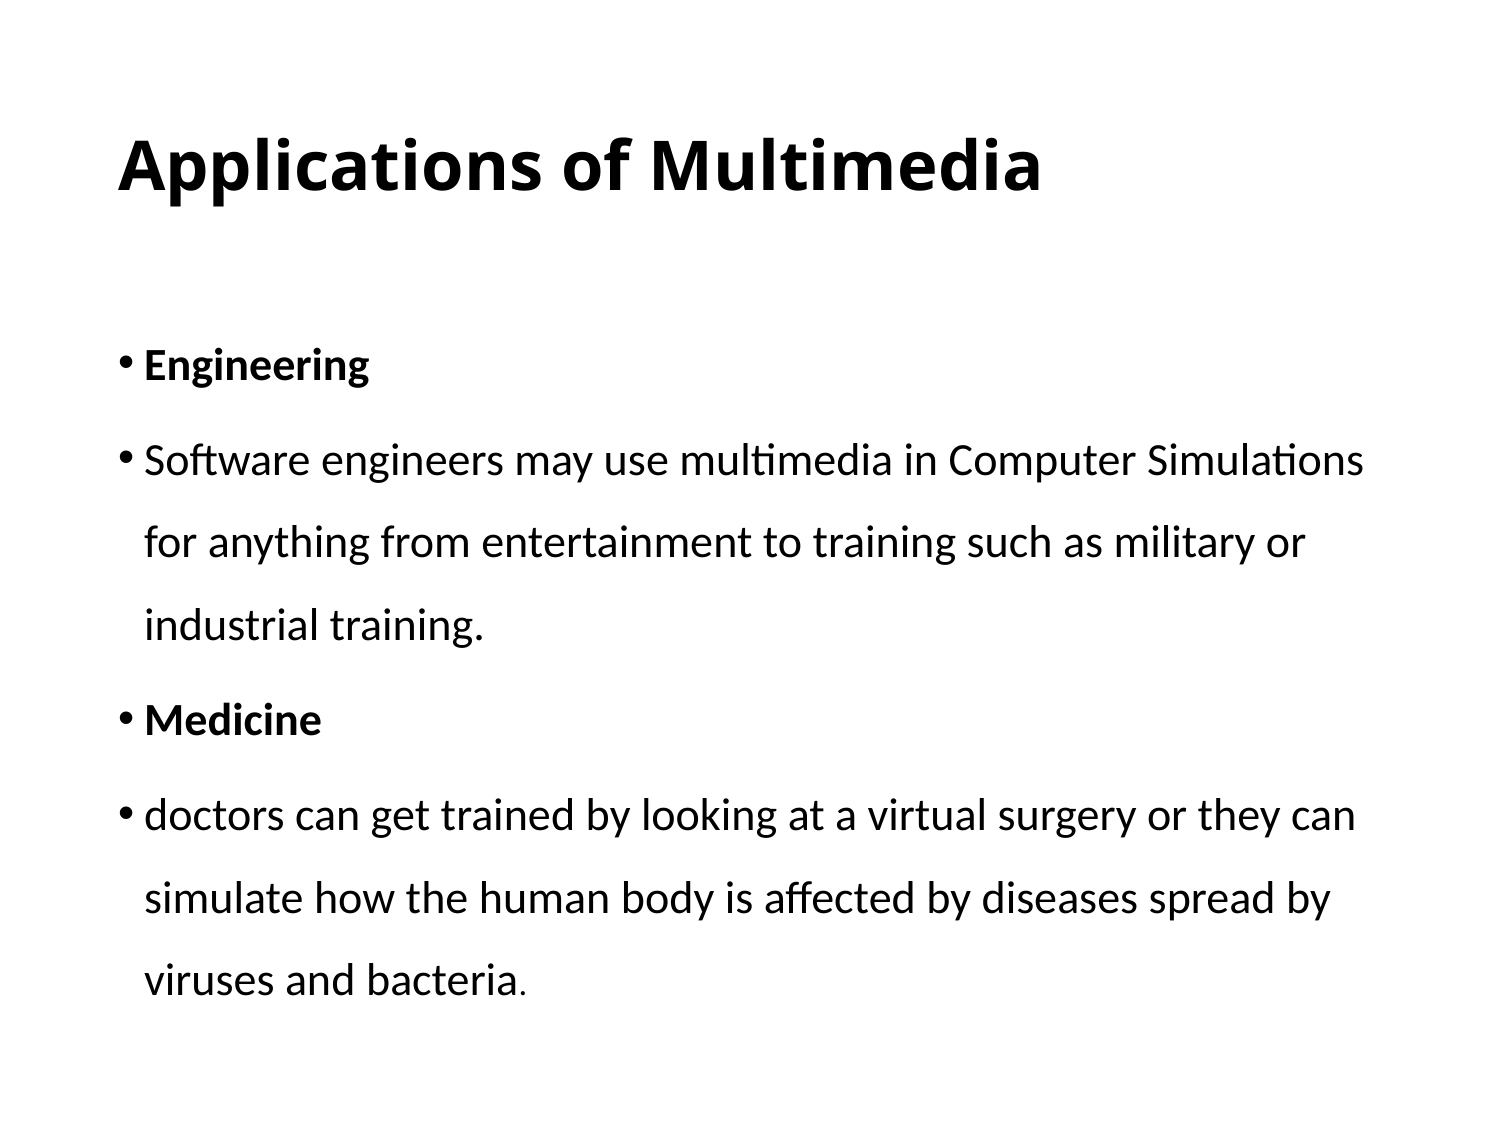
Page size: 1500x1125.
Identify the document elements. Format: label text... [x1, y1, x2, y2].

list Engineering Software engineers may use multimedia in Computer Simulations for anything from entertainment to training such as military or industrial training. Medicine doctors can get trained by looking at a virtual surgery or they can simulate how the human body is affected by diseases spread by viruses and bacteria. [103, 299, 1397, 1014]
title Applications of Multimedia [103, 59, 1397, 278]
